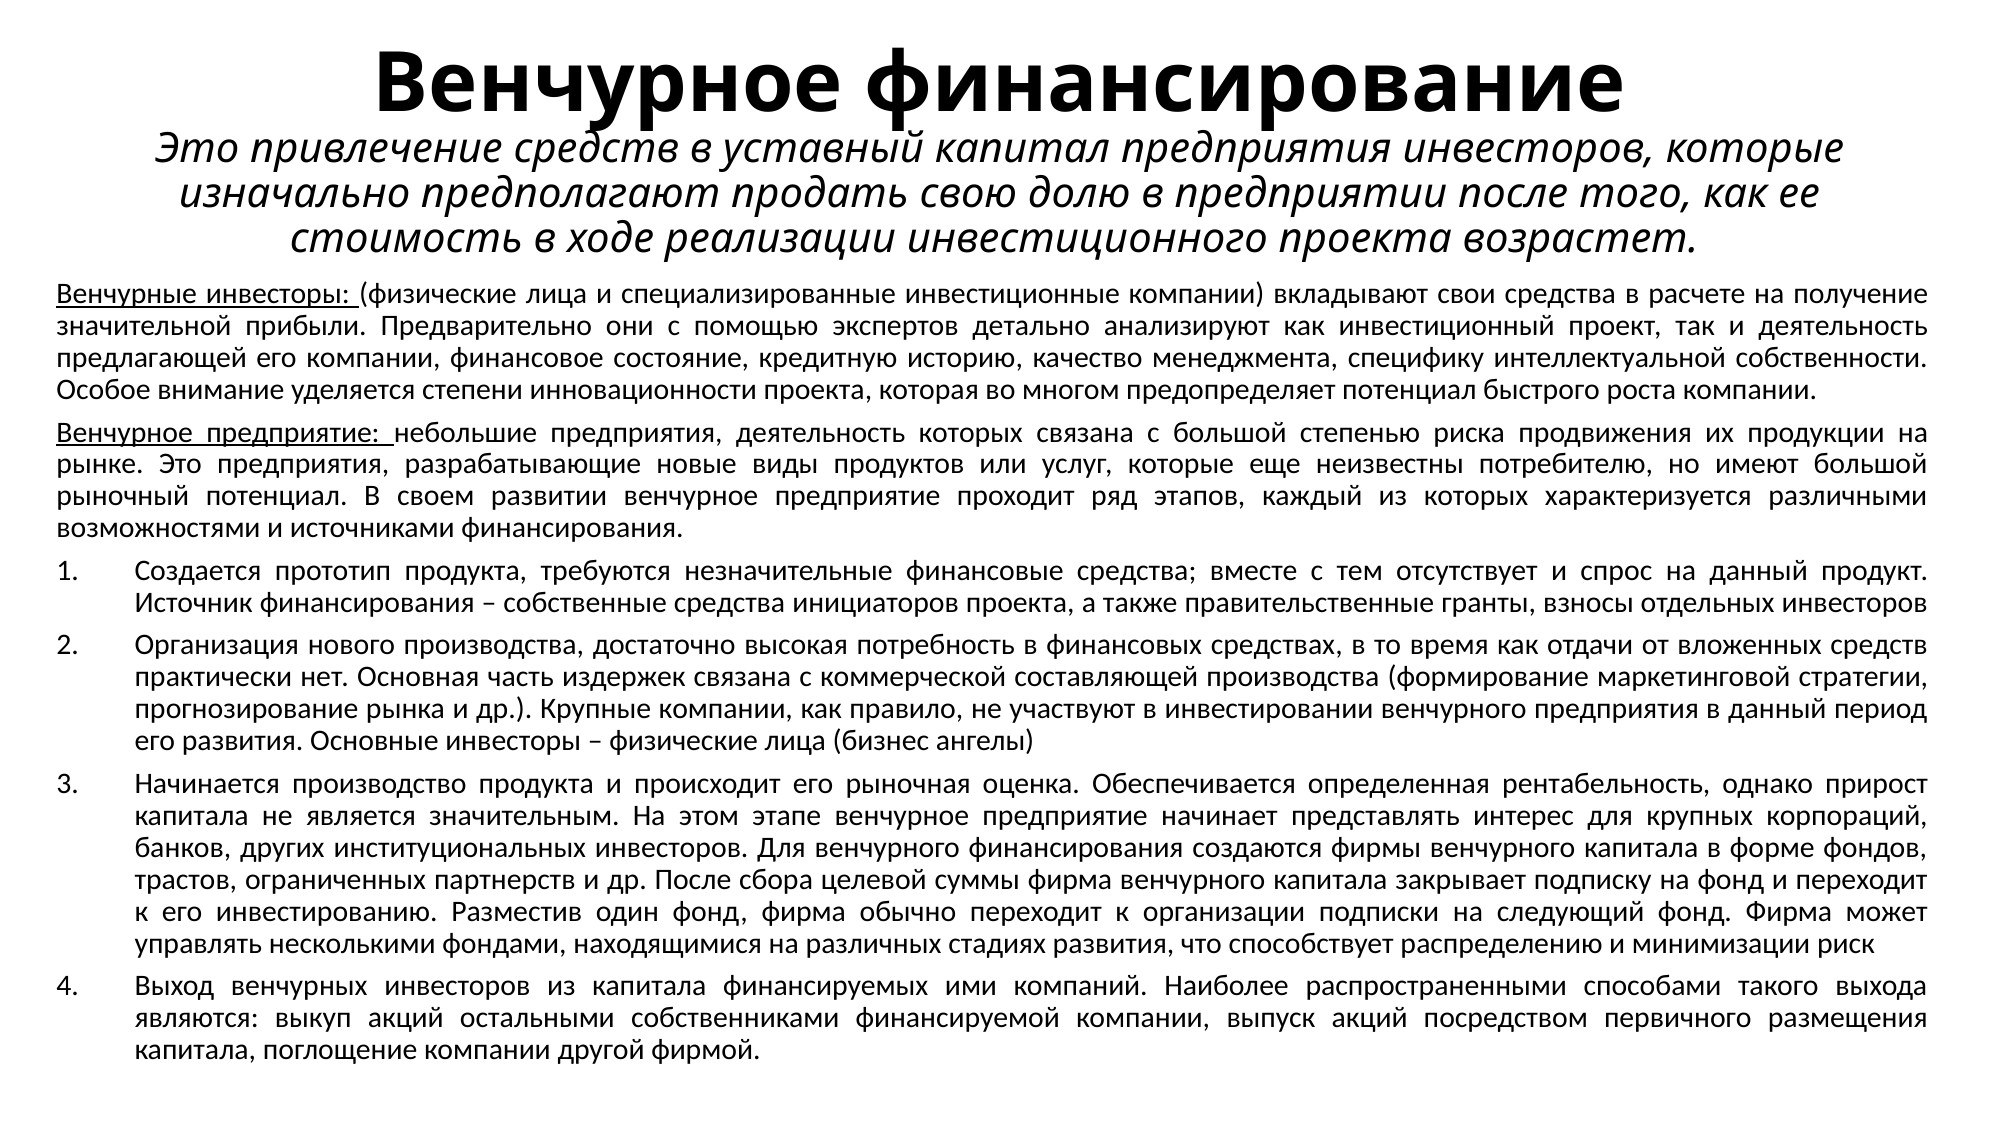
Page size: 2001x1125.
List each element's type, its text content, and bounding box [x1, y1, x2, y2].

text_box Это привлечение средств в уставный капитал предприятия инвесторов, которые изначально предполагают продать свою долю в предприятии после того, как ее стоимость в ходе реализации инвестиционного проекта возрастет. [137, 117, 1863, 271]
list Венчурные инвесторы: (физические лица и специализированные инвестиционные компании) вкладывают свои средства в расчете на получение значительной прибыли. Предварительно они с помощью экспертов детально анализируют как инвестиционный проект, так и деятельность предлагающей его компании, финансовое состояние, кредитную историю, качество менеджмента, специфику интеллектуальной собственности. Особое внимание уделяется степени инновационности проекта, которая во многом предопределяет потенциал быстрого роста компании. Венчурное предприятие: небольшие предприятия, деятельность которых связана с большой степенью риска продвижения их продукции на рынке. Это предприятия, разрабатывающие новые виды продуктов или услуг, которые еще неизвестны потребителю, но имеют большой рыночный потенциал. В своем развитии венчурное предприятие проходит ряд этапов, каждый из которых характеризуется различными возможностями и источниками финансирования. Создается прототип продукта, требуются незначительные финансовые средства; вместе с тем отсутствует и спрос на данный продукт. Источник финансирования – собственные средства инициаторов проекта, а также правительственные гранты, взносы отдельных инвесторов Организация нового производства, достаточно высокая потребность в финансовых средствах, в то время как отдачи от вложенных средств практически нет. Основная часть издержек связана с коммерческой составляющей производства (формирование маркетинговой стратегии, прогнозирование рынка и др.). Крупные компании, как правило, не участвуют в инвестировании венчурного предприятия в данный период его развития. Основные инвесторы – физические лица (бизнес ангелы) Начинается производство продукта и происходит его рыночная оценка. Обеспечивается определенная рентабельность, однако прирост капитала не является значительным. На этом этапе венчурное предприятие начинает представлять интерес для крупных корпораций, банков, других институциональных инвесторов. Для венчурного финансирования создаются фирмы венчурного капитала в форме фондов, трастов, ограниченных партнерств и др. После сбора целевой суммы фирма венчурного капитала закрывает подписку на фонд и переходит к его инвестированию. Разместив один фонд, фирма обычно переходит к организации подписки на следующий фонд. Фирма может управлять несколькими фондами, находящимися на различных стадиях развития, что способствует распределению и минимизации риск Выход венчурных инвесторов из капитала финансируемых ими компаний. Наиболее распространенными способами такого выхода являются: выкуп акций остальными собственниками финансируемой компании, выпуск акций посредством первичного размещения капитала, поглощение компании другой фирмой. [41, 270, 1946, 1125]
title Венчурное финансирование [137, 24, 1863, 117]
